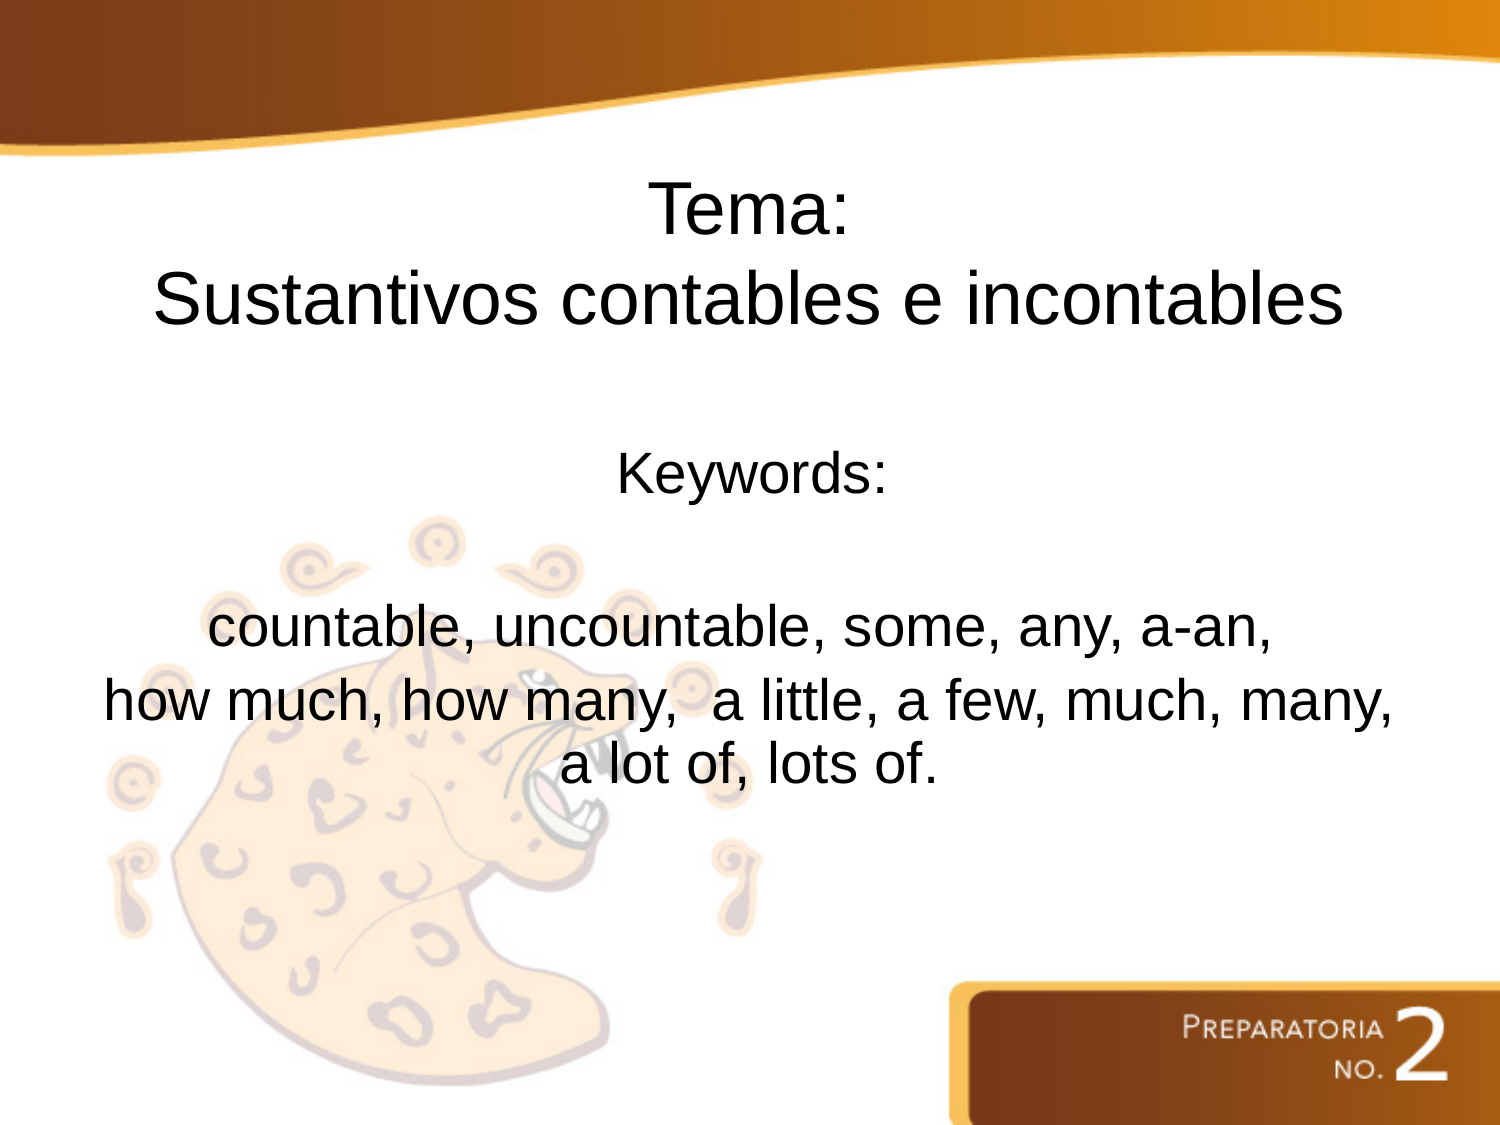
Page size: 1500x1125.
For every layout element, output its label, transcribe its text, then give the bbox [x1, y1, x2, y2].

title Tema: Sustantivos contables e incontables [75, 90, 1424, 326]
list Keywords: countable, uncountable, some, any, a-an, how much, how many, a little, a few, much, many, a lot of, lots of. [75, 326, 1425, 1005]
picture [0, 0, 1500, 1125]
